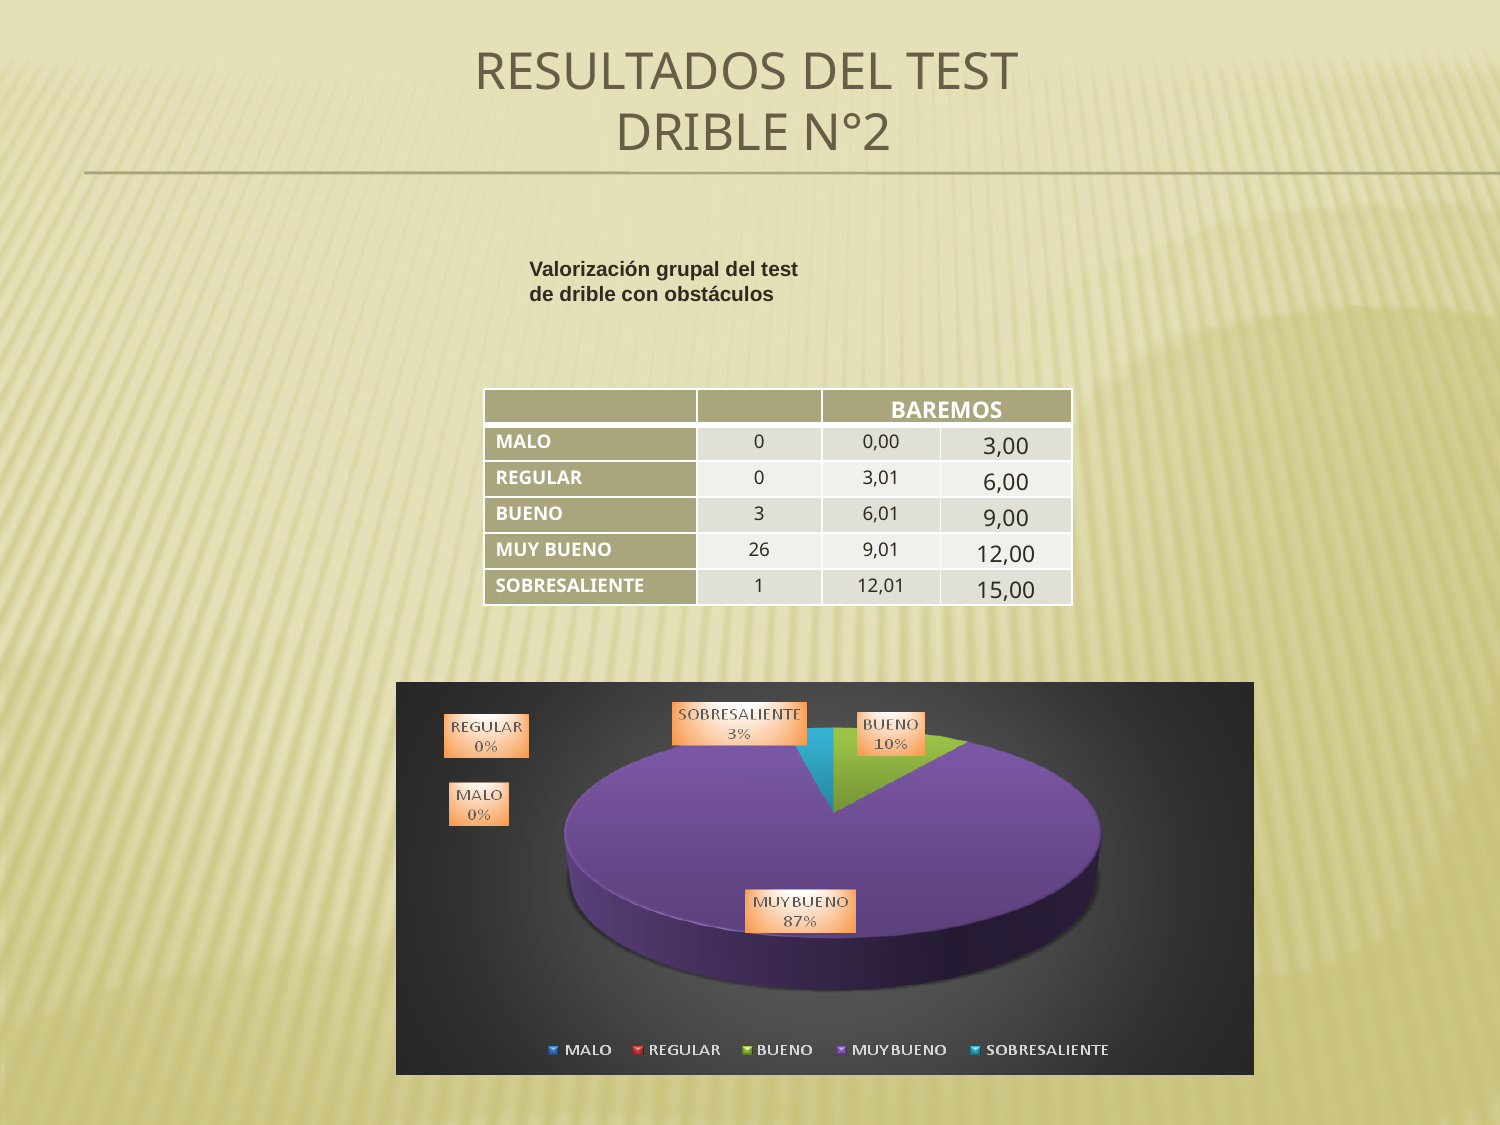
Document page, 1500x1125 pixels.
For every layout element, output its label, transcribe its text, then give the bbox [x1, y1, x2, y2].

table_cell 3,00 [941, 428, 1071, 460]
text_box Valorización grupal del test de drible con obstáculos [514, 220, 820, 358]
table_cell 9,00 [941, 498, 1071, 532]
table_cell 26 [698, 534, 821, 568]
table_cell 15,00 [941, 570, 1071, 604]
table_header [698, 390, 821, 422]
table_cell 12,00 [941, 534, 1071, 568]
table_cell MALO [485, 428, 696, 460]
table_cell 0,00 [823, 428, 940, 460]
table_cell MUY BUENO [485, 534, 696, 568]
table_cell REGULAR [485, 462, 696, 496]
table_cell 3,01 [823, 462, 940, 496]
table_cell 6,00 [941, 462, 1071, 496]
table_cell 1 [698, 570, 821, 604]
table_cell 3 [698, 498, 821, 532]
table_header BAREMOS [823, 390, 1071, 422]
table_header [485, 390, 696, 422]
table_cell BUENO [485, 498, 696, 532]
picture [395, 682, 1254, 1076]
title RESULTADOS DEL TEST DRIBLE N°2 [41, 30, 1467, 169]
table_cell SOBRESALIENTE [485, 570, 696, 604]
table_cell 0 [698, 462, 821, 496]
table_cell 0 [698, 428, 821, 460]
table_cell 12,01 [823, 570, 940, 604]
table_cell 9,01 [823, 534, 940, 568]
table_cell 6,01 [823, 498, 940, 532]
